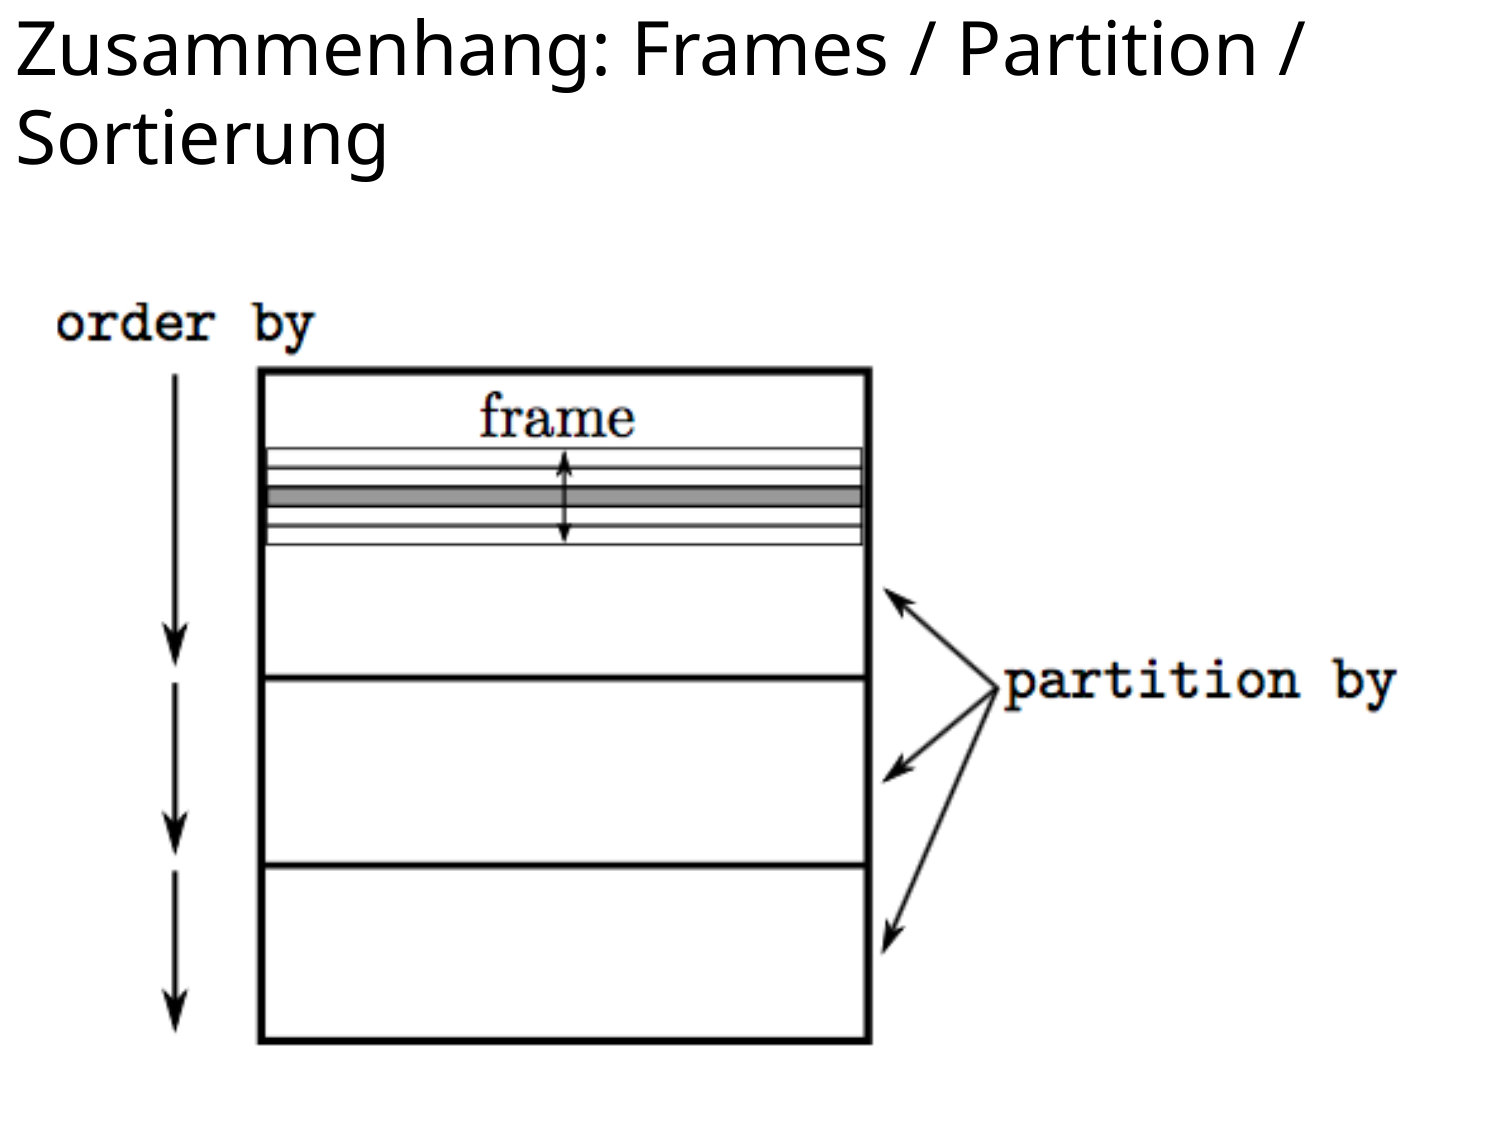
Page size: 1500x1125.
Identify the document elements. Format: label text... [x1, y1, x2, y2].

title Zusammenhang: Frames / Partition / Sortierung [0, 0, 1500, 188]
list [13, 278, 1443, 1071]
